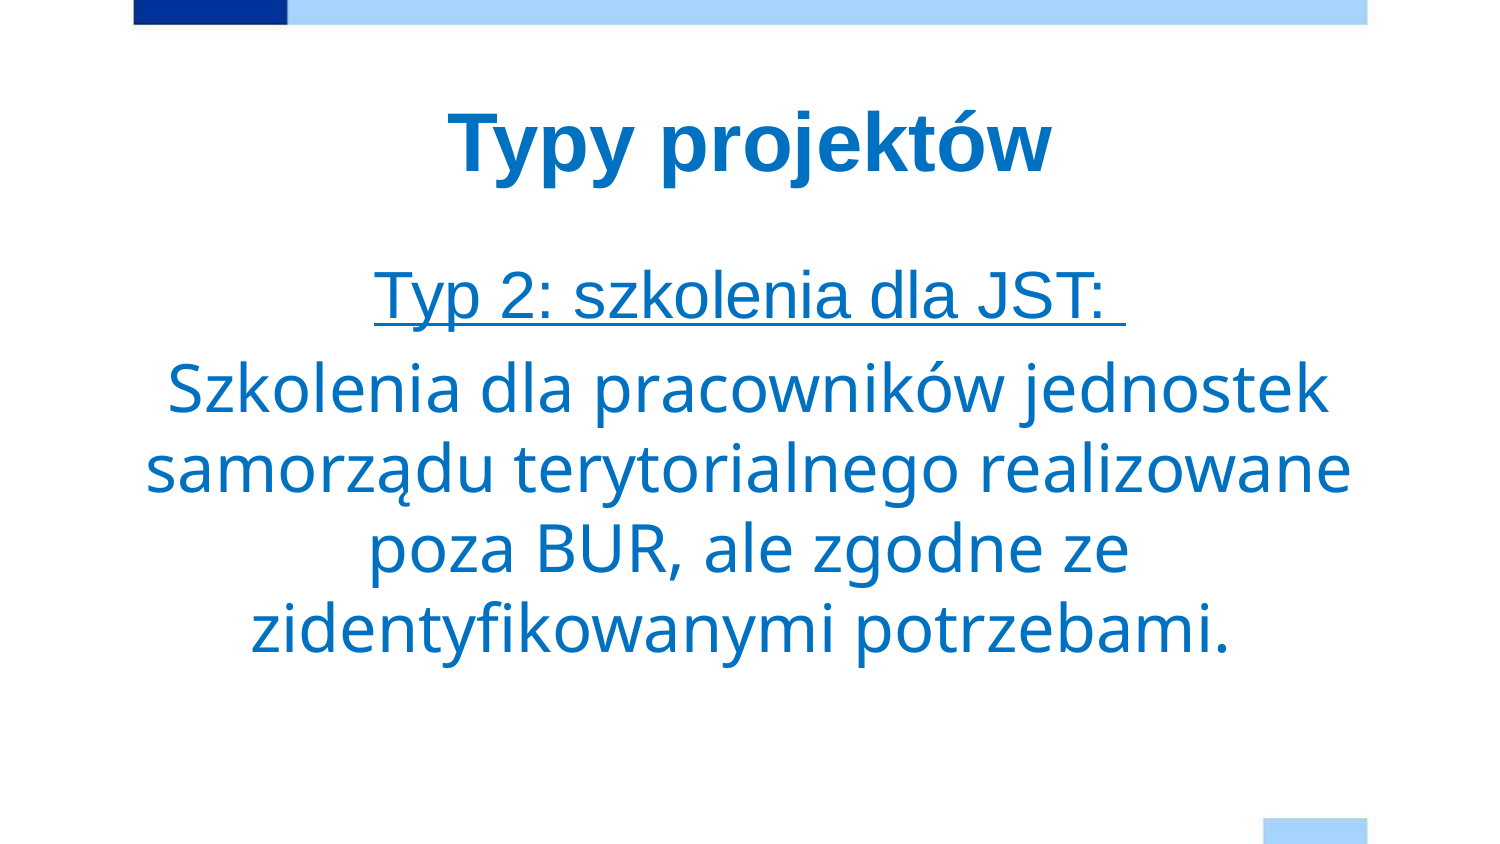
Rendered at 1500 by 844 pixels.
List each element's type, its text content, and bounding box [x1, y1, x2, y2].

list Typ 2: szkolenia dla JST: Szkolenia dla pracowników jednostek samorządu terytorialnego realizowane poza BUR, ale zgodne ze zidentyfikowanymi potrzebami. [57, 244, 1443, 766]
picture [0, 0, 1500, 844]
title Typy projektów [75, 67, 1425, 209]
